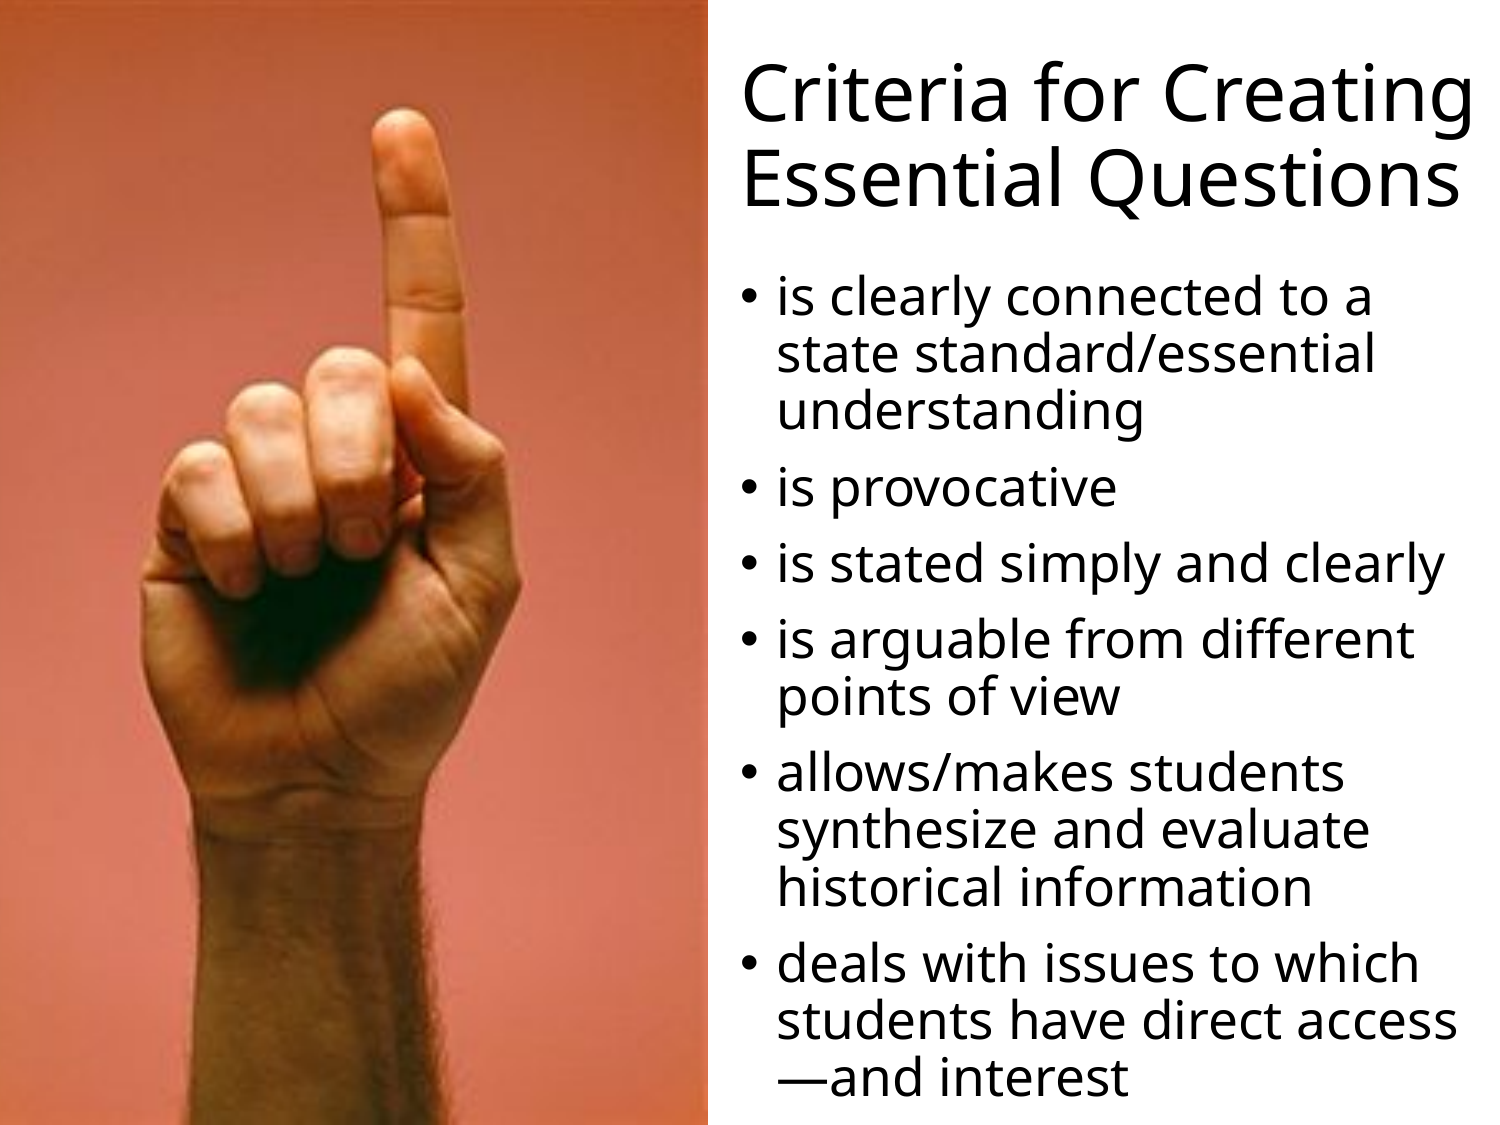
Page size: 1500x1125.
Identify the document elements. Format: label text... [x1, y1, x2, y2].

picture [0, 0, 708, 1125]
title Criteria for Creating Essential Questions [725, 45, 1500, 233]
list is clearly connected to a state standard/essential understanding is provocative is stated simply and clearly is arguable from different points of view allows/makes students synthesize and evaluate historical information deals with issues to which students have direct access—and interest [725, 262, 1500, 1125]
